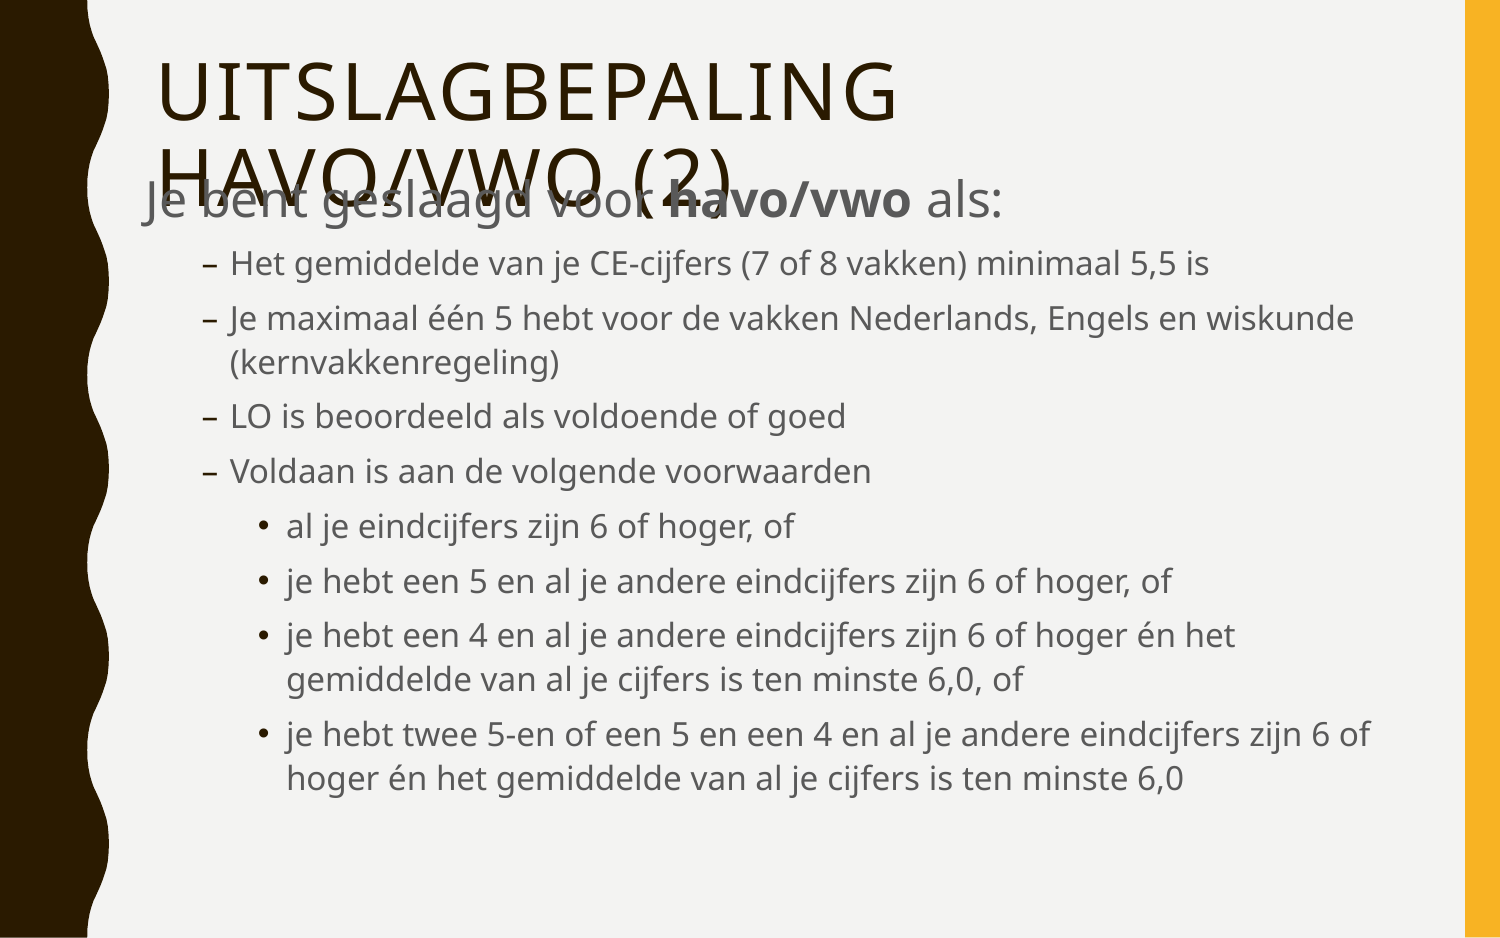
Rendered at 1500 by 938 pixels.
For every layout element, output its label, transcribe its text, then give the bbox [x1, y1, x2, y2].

list Je bent geslaagd voor havo/vwo als: Het gemiddelde van je CE-cijfers (7 of 8 vakken) minimaal 5,5 is Je maximaal één 5 hebt voor de vakken Nederlands, Engels en wiskunde (kernvakkenregeling) LO is beoordeeld als voldoende of goed Voldaan is aan de volgende voorwaarden al je eindcijfers zijn 6 of hoger, of je hebt een 5 en al je andere eindcijfers zijn 6 of hoger, of je hebt een 4 en al je andere eindcijfers zijn 6 of hoger én het gemiddelde van al je cijfers is ten minste 6,0, of je hebt twee 5-en of een 5 en een 4 en al je andere eindcijfers zijn 6 of hoger én het gemiddelde van al je cijfers is ten minste 6,0 [130, 154, 1418, 904]
title Uitslagbepaling havo/vwo (2) [140, 44, 1356, 154]
